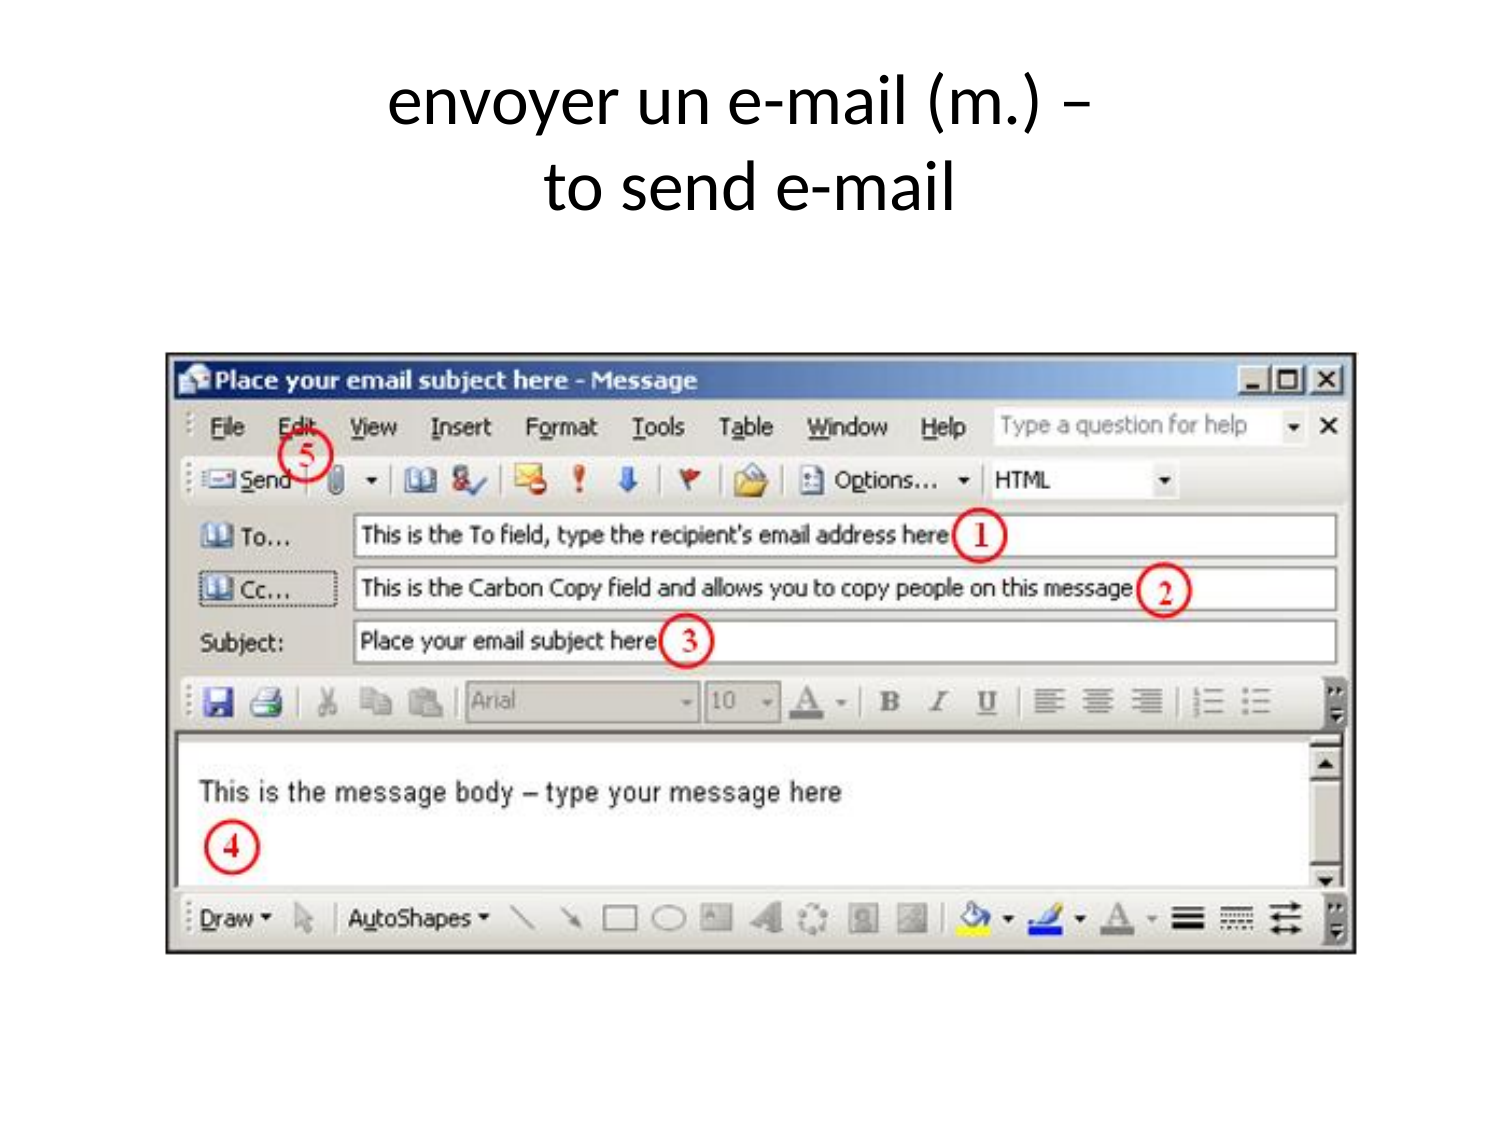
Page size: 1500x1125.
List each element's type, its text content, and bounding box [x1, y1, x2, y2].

picture [164, 351, 1359, 959]
title envoyer un e-mail (m.) – to send e-mail [75, 45, 1425, 233]
